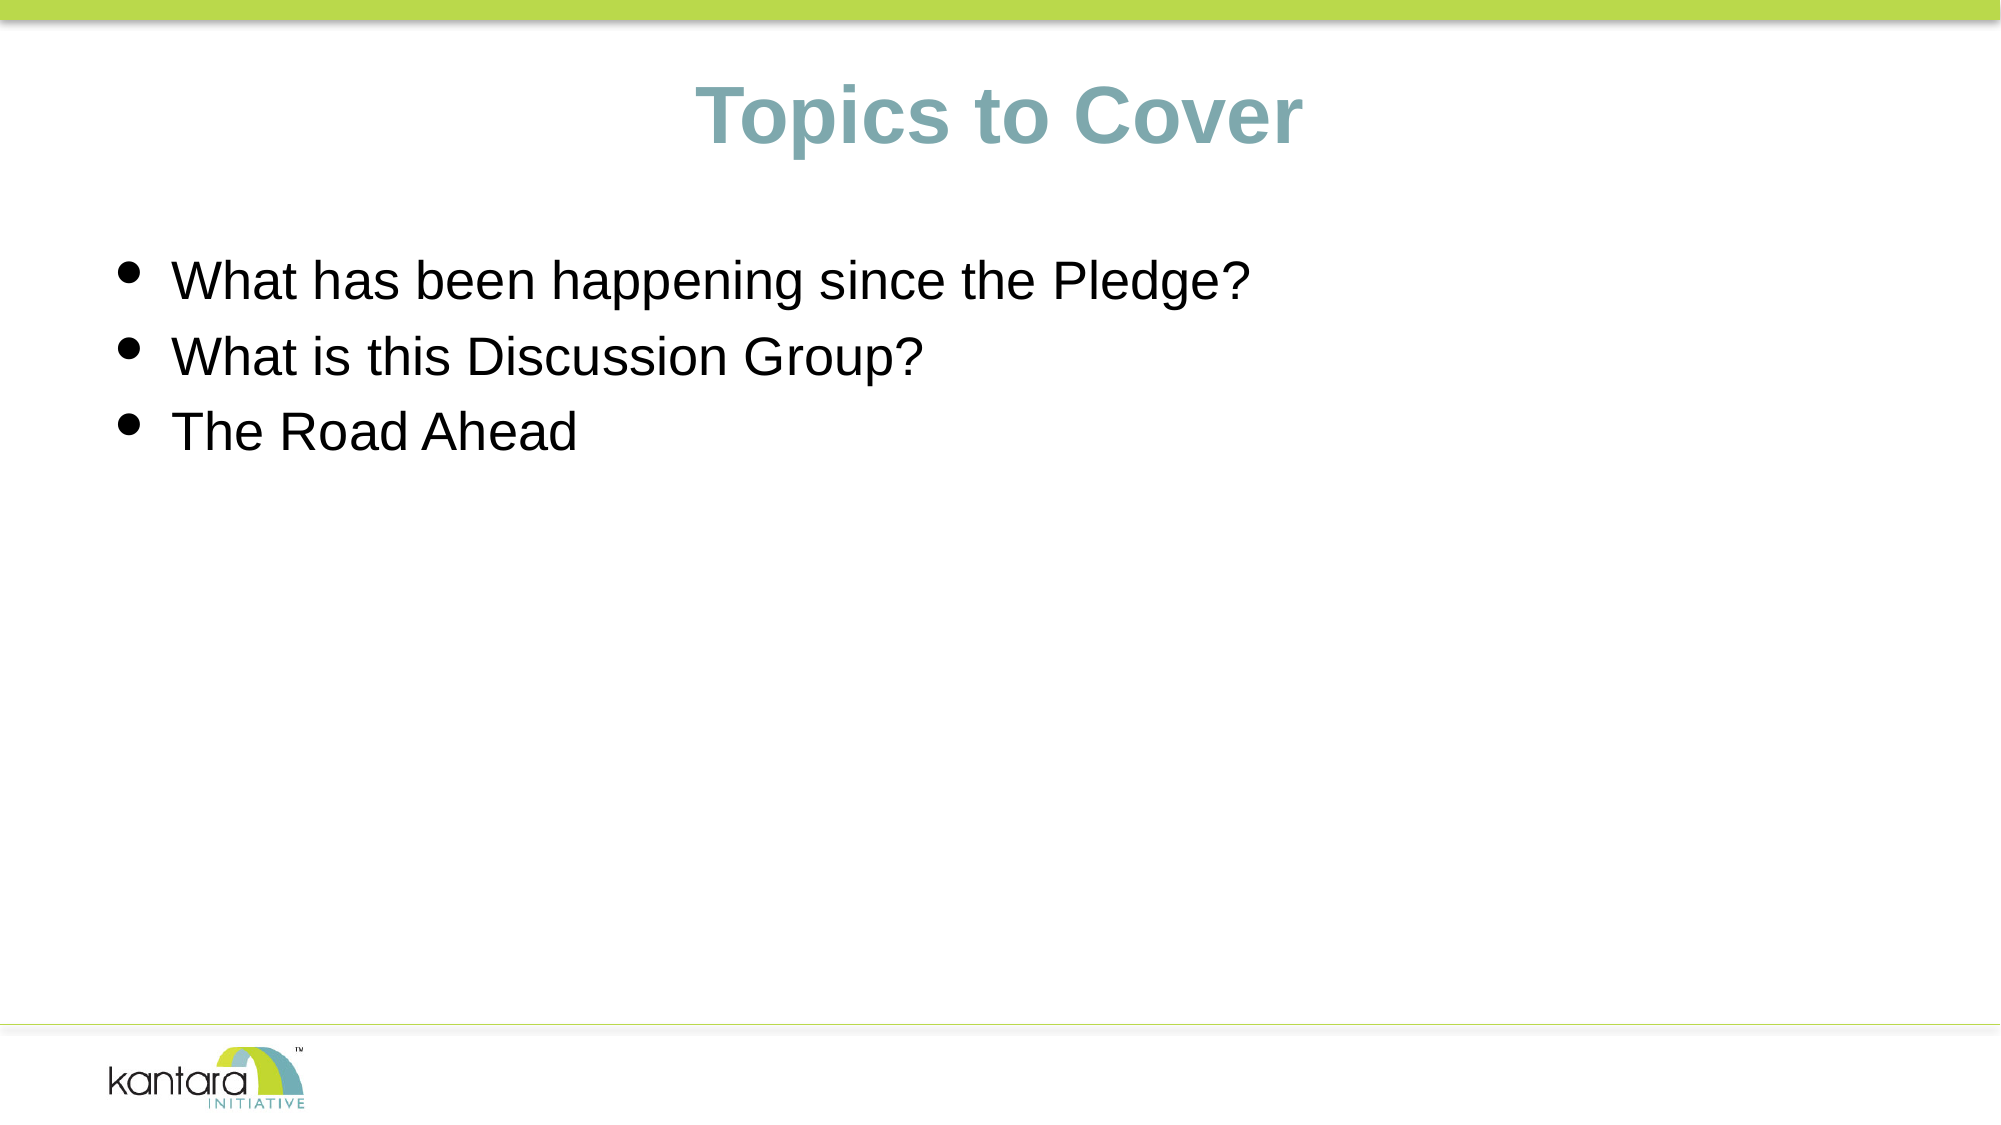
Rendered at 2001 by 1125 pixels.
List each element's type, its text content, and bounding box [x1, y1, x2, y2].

title Topics to Cover [99, 24, 1900, 199]
list What has been happening since the Pledge? What is this Discussion Group? The Road Ahead [99, 237, 1900, 1000]
picture [99, 1037, 313, 1120]
